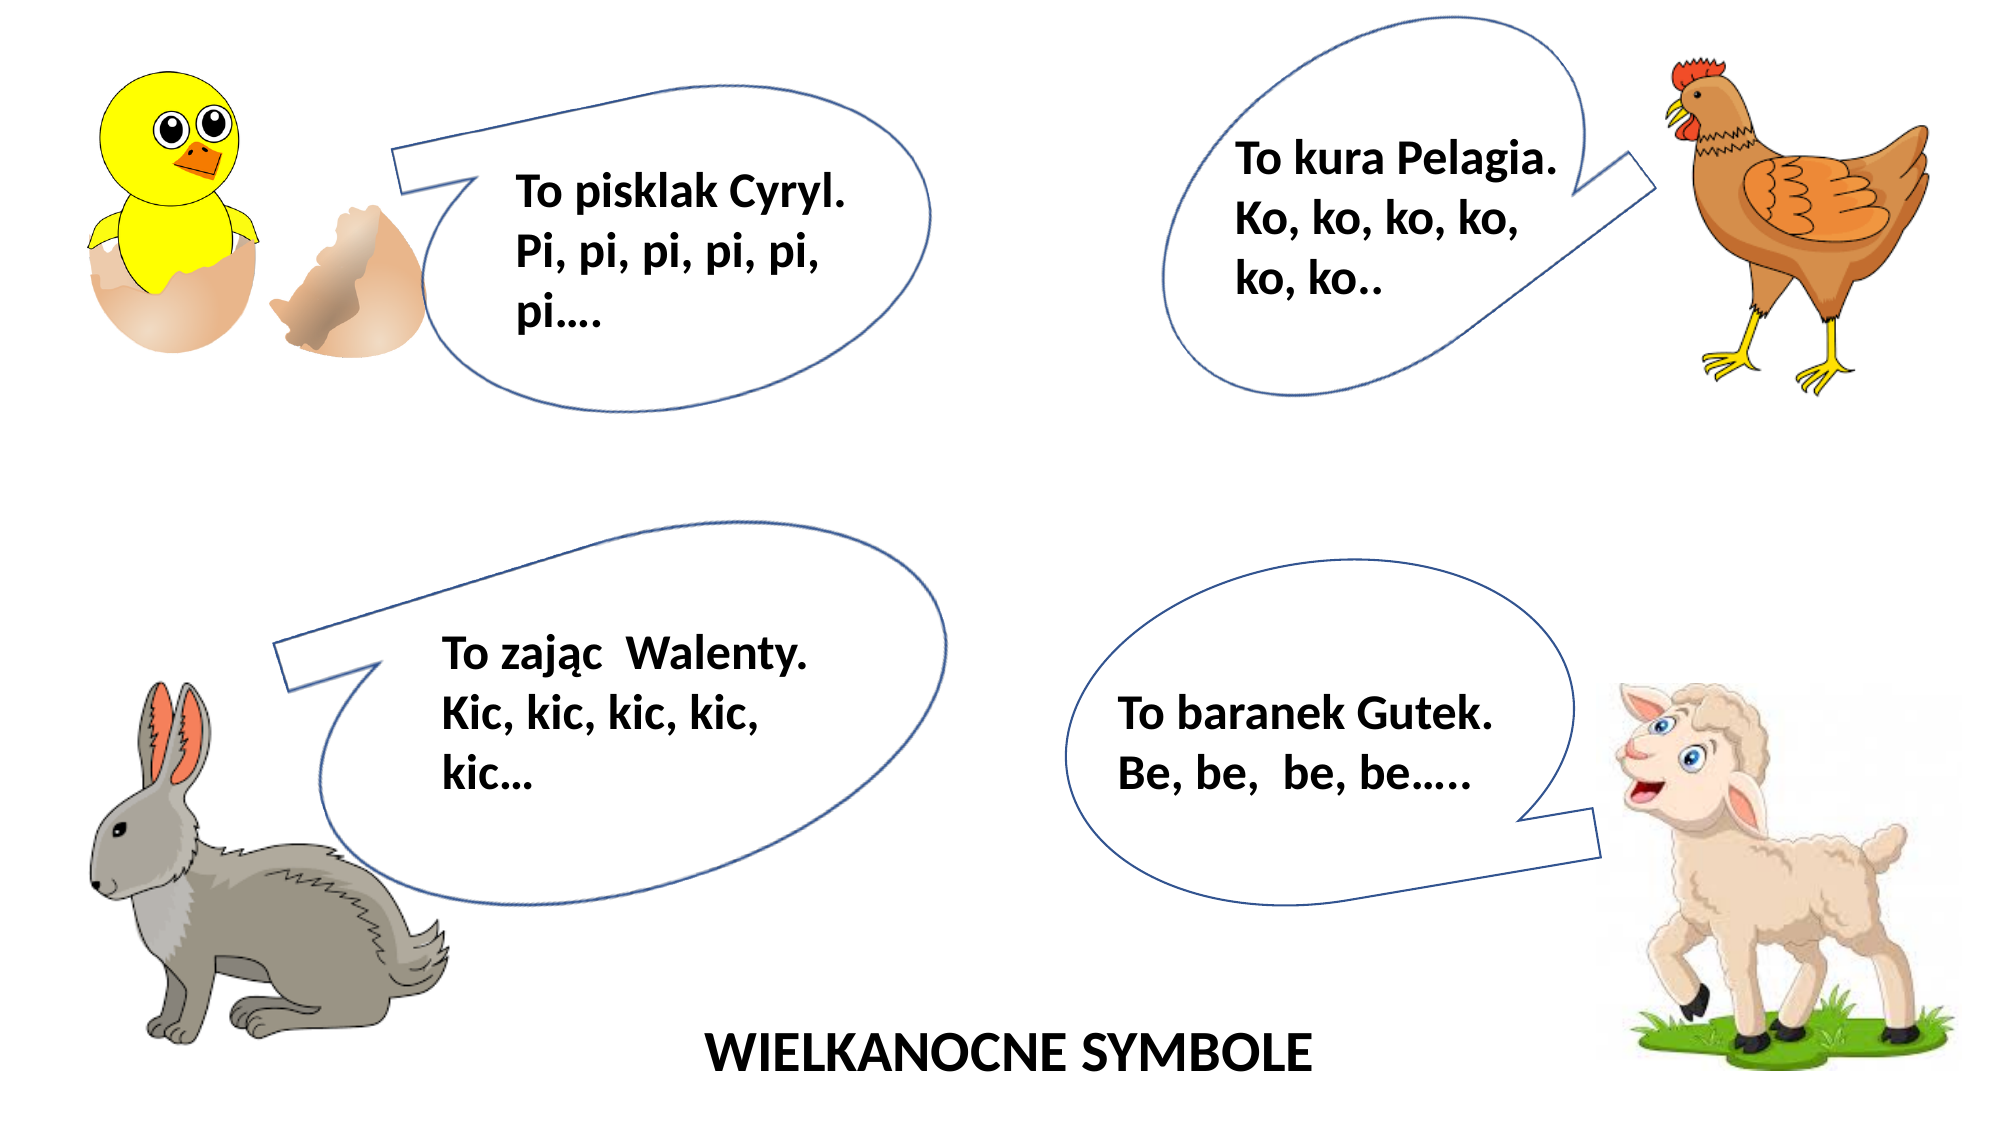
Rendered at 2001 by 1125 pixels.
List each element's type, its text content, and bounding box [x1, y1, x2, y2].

picture [87, 40, 961, 457]
text_box To baranek Gutek. Be, be, be, be….. [1103, 612, 1527, 808]
picture [1091, 0, 1656, 473]
picture [1660, 54, 1935, 400]
picture [87, 452, 993, 1049]
picture [1596, 683, 1962, 1071]
text_box [1064, 558, 1596, 907]
text_box WIELKANOCNE SYMBOLE [676, 1006, 1488, 1091]
